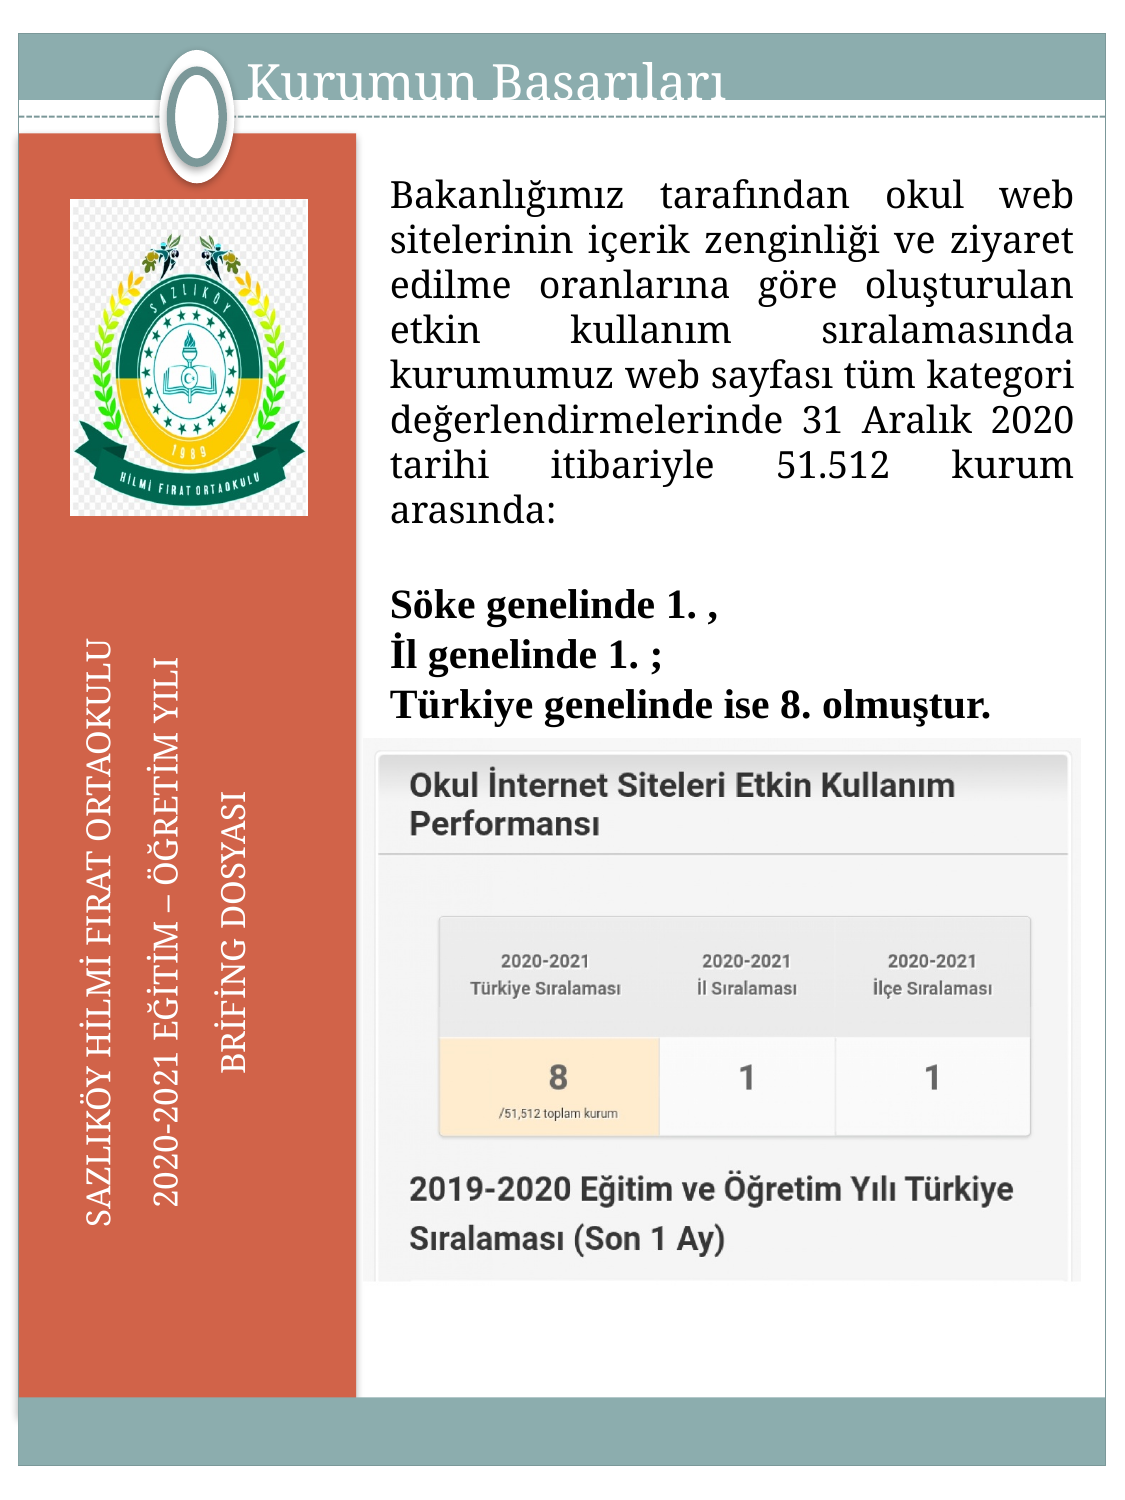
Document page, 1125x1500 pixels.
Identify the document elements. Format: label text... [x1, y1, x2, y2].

list SAZLIKÖY HİLMİ FIRAT ORTAOKULU 2020-2021 EĞİTİM – ÖĞRETİM YILI BRİFİNG DOSYASI [69, 524, 291, 1388]
text_box Kurumun Başarıları [231, 43, 1078, 101]
picture [70, 198, 308, 516]
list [363, 738, 1082, 1286]
text_box Bakanlığımız tarafından okul web sitelerinin içerik zenginliği ve ziyaret edilme oranlarına göre oluşturulan etkin kullanım sıralamasında kurumumuz web sayfası tüm kategori değerlendirmelerinde 31 Aralık 2020 tarihi itibariyle 51.512 kurum arasında: Söke genelinde 1. , İl genelinde 1. ; Türkiye genelinde ise 8. olmuştur. [375, 164, 1090, 779]
